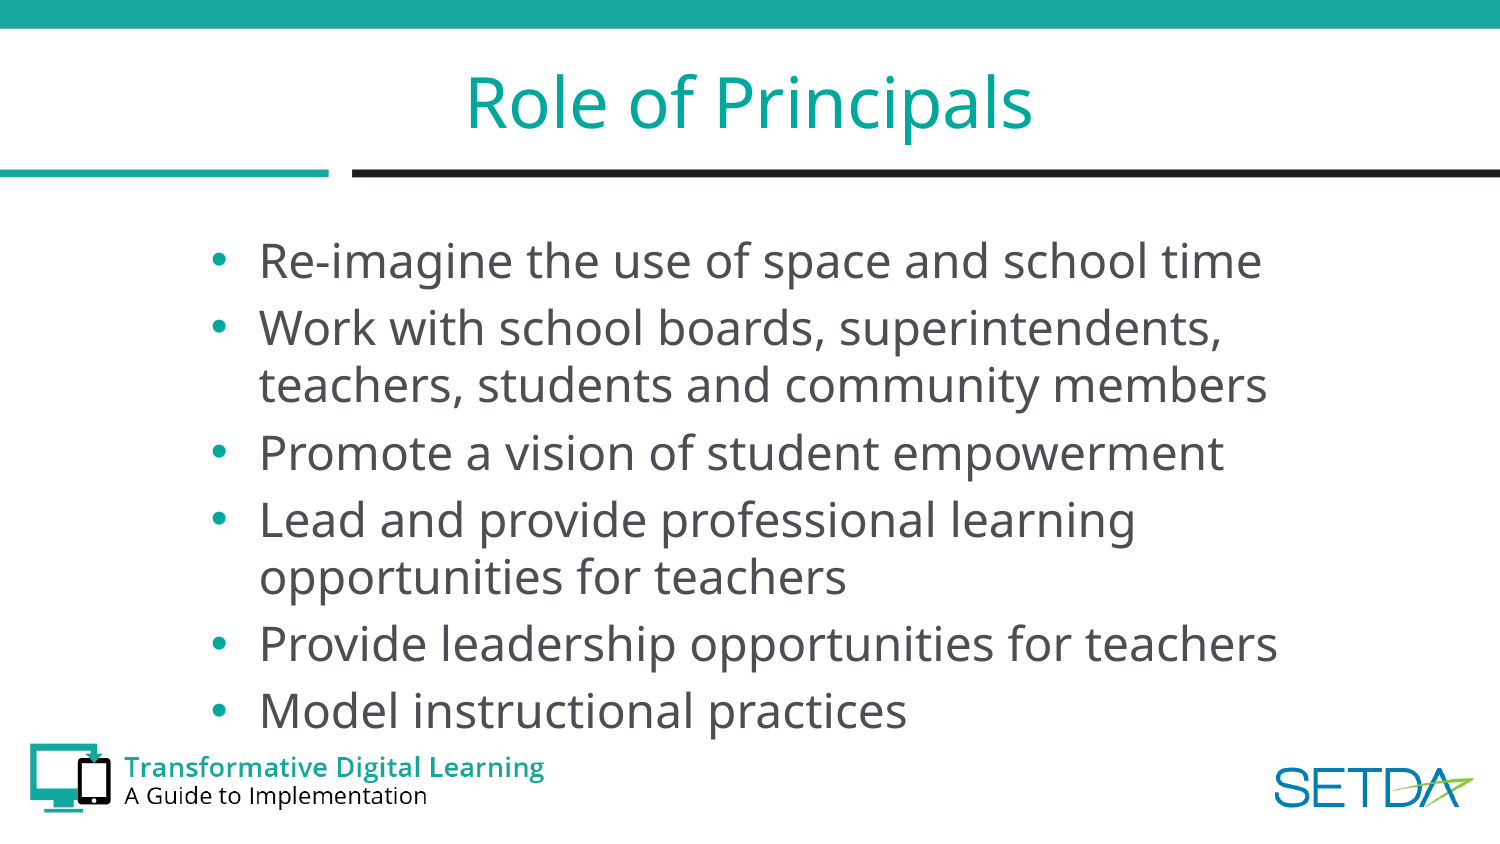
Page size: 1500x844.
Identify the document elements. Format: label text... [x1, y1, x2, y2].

title Role of Principals [75, 45, 1425, 155]
picture [0, 0, 1500, 844]
list Re-imagine the use of space and school time Work with school boards, superintendents, teachers, students and community members Promote a vision of student empowerment Lead and provide professional learning opportunities for teachers Provide leadership opportunities for teachers Model instructional practices [195, 222, 1425, 754]
